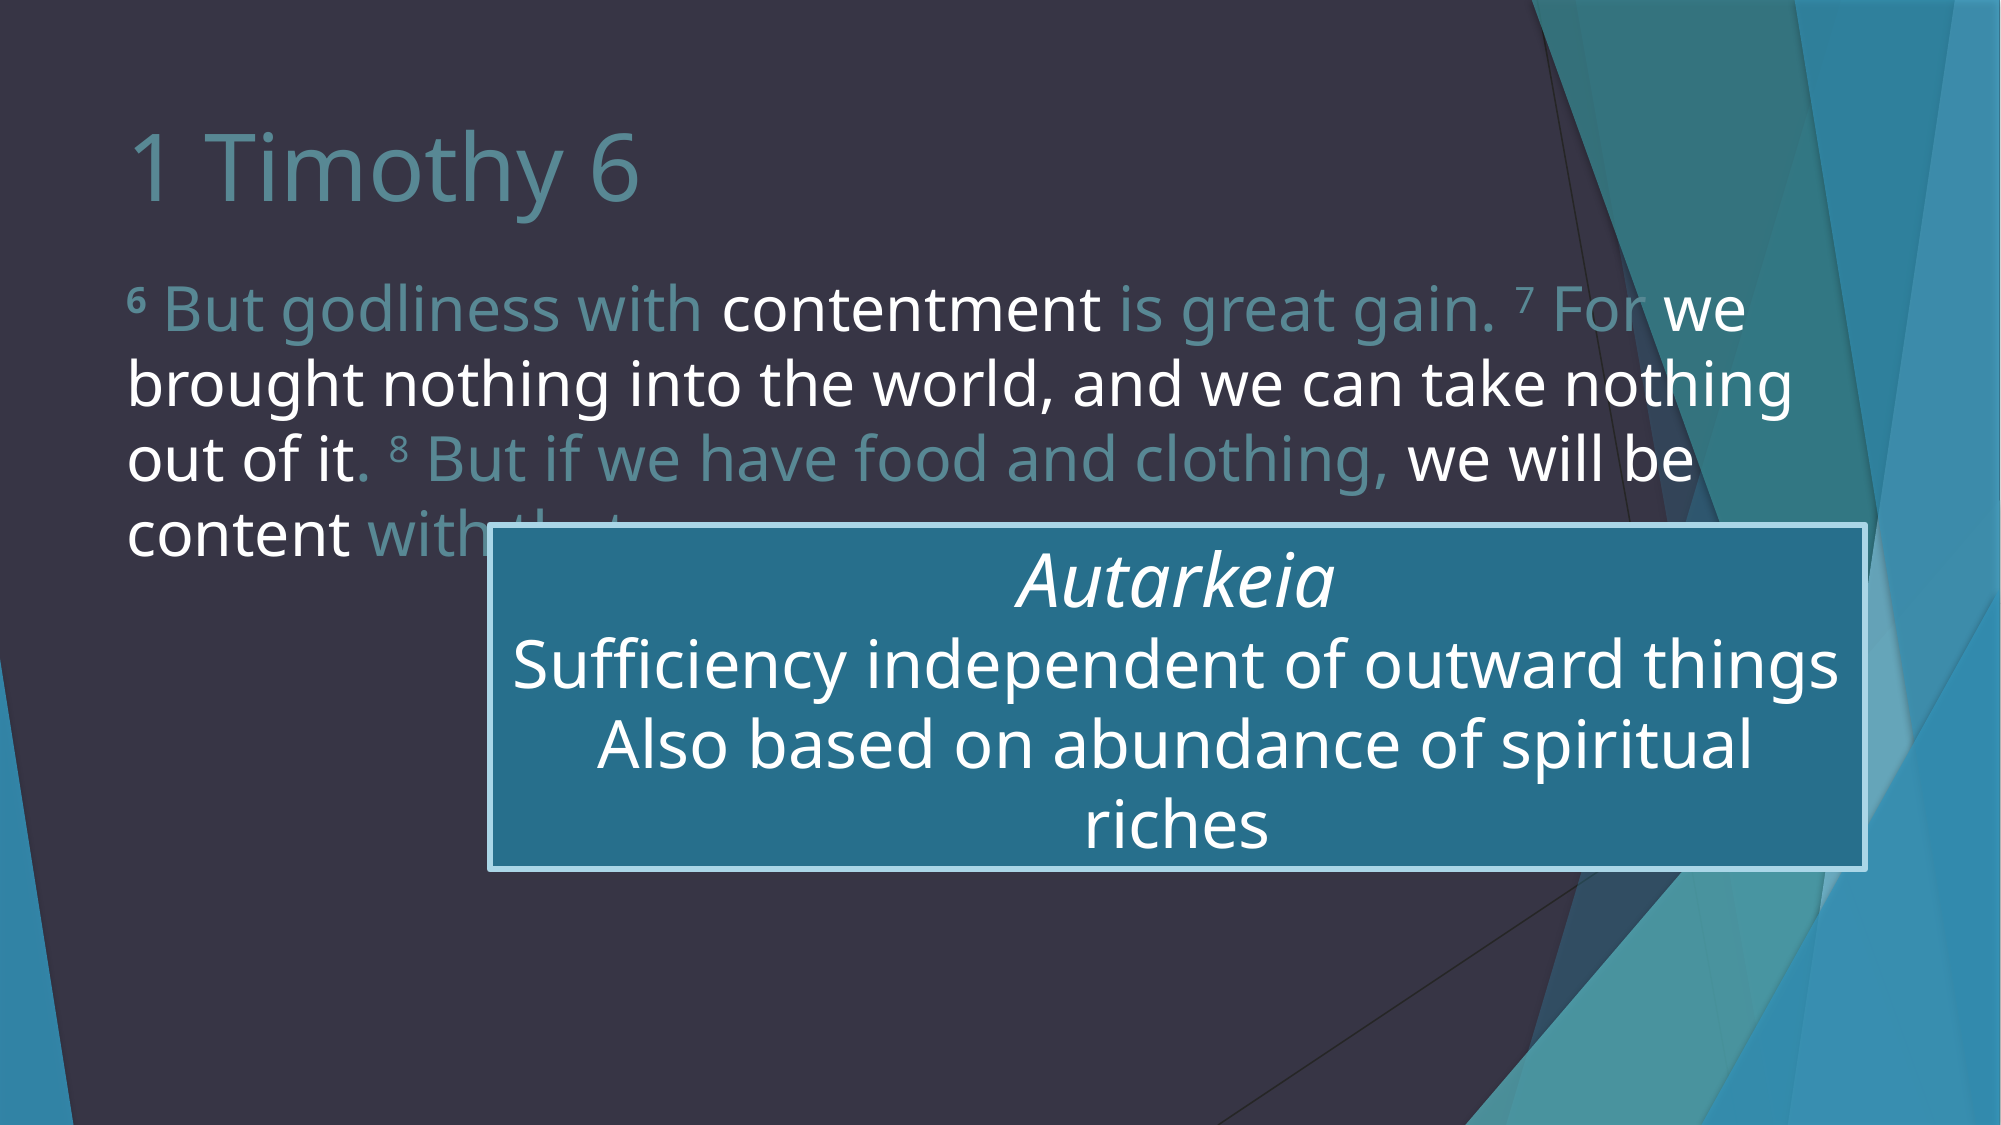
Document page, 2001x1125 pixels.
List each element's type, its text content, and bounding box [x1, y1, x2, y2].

title 1 Timothy 6 [111, 99, 1522, 258]
text_box 6 But godliness with contentment is great gain. 7 For we brought nothing into the world, and we can take nothing out of it. 8 But if we have food and clothing, we will be content with that. [111, 261, 1889, 983]
text_box Autarkeia Sufficiency independent of outward things Also based on abundance of spiritual riches [489, 524, 1865, 870]
